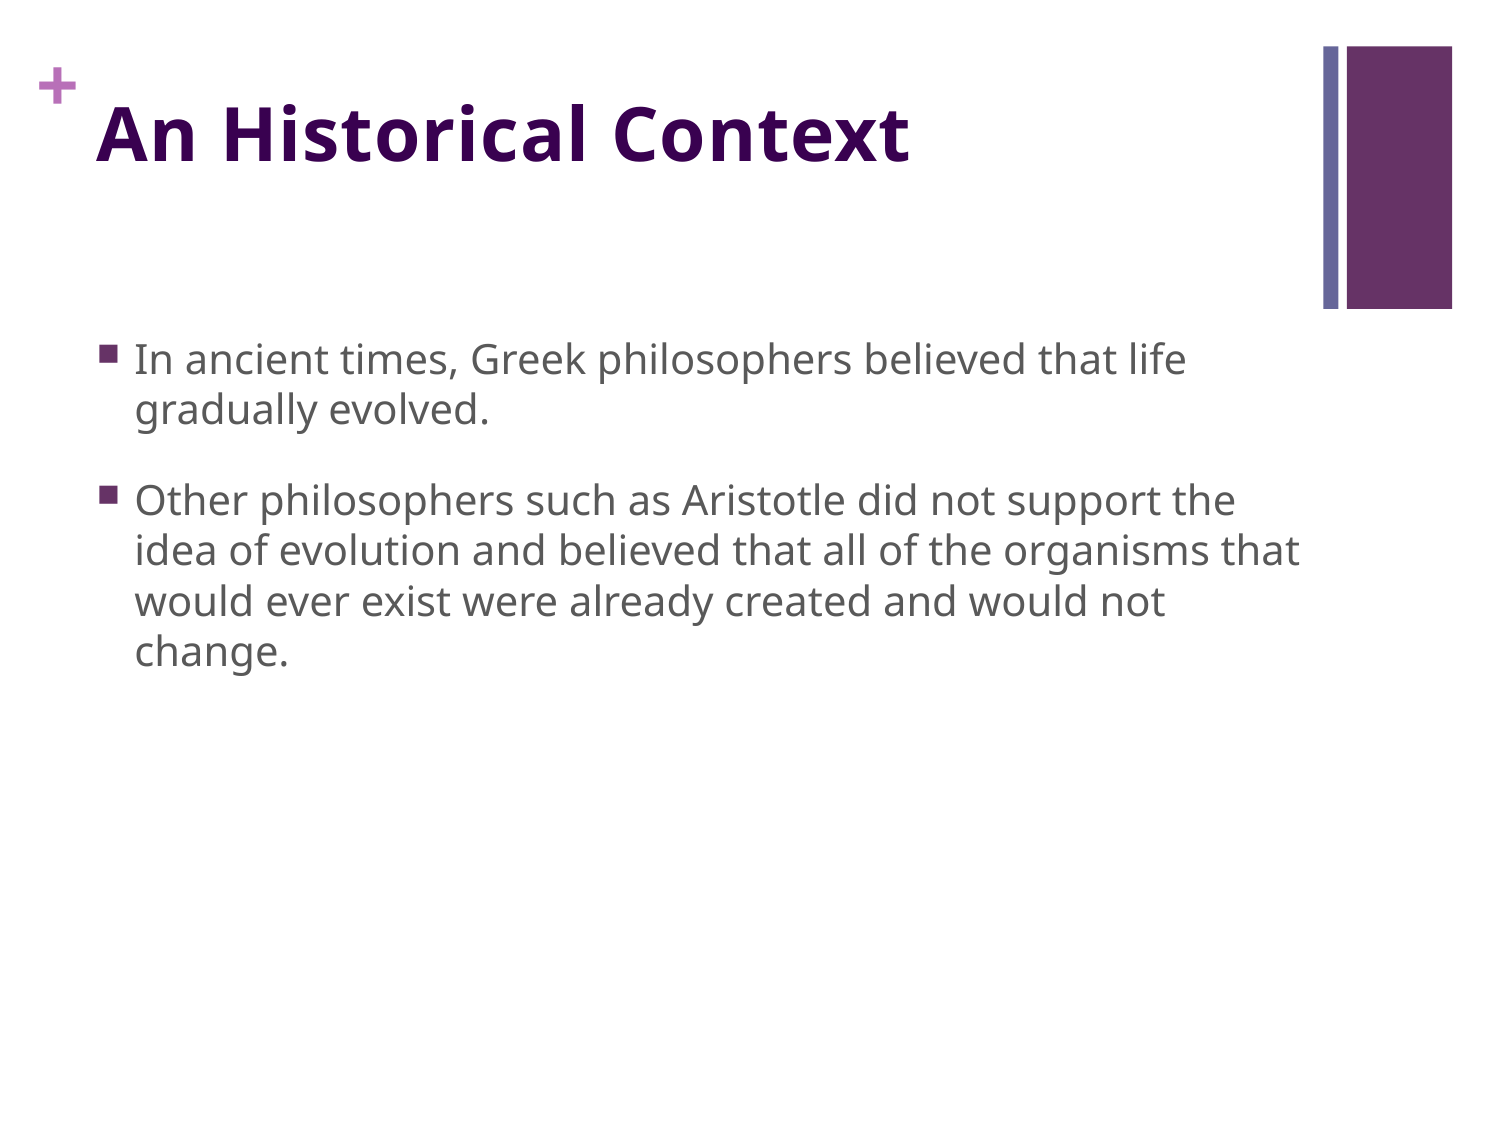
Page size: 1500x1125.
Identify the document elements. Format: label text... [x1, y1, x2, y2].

list In ancient times, Greek philosophers believed that life gradually evolved. Other philosophers such as Aristotle did not support the idea of evolution and believed that all of the organisms that would ever exist were already created and would not change. [81, 324, 1322, 1005]
title An Historical Context [81, 79, 1322, 263]
